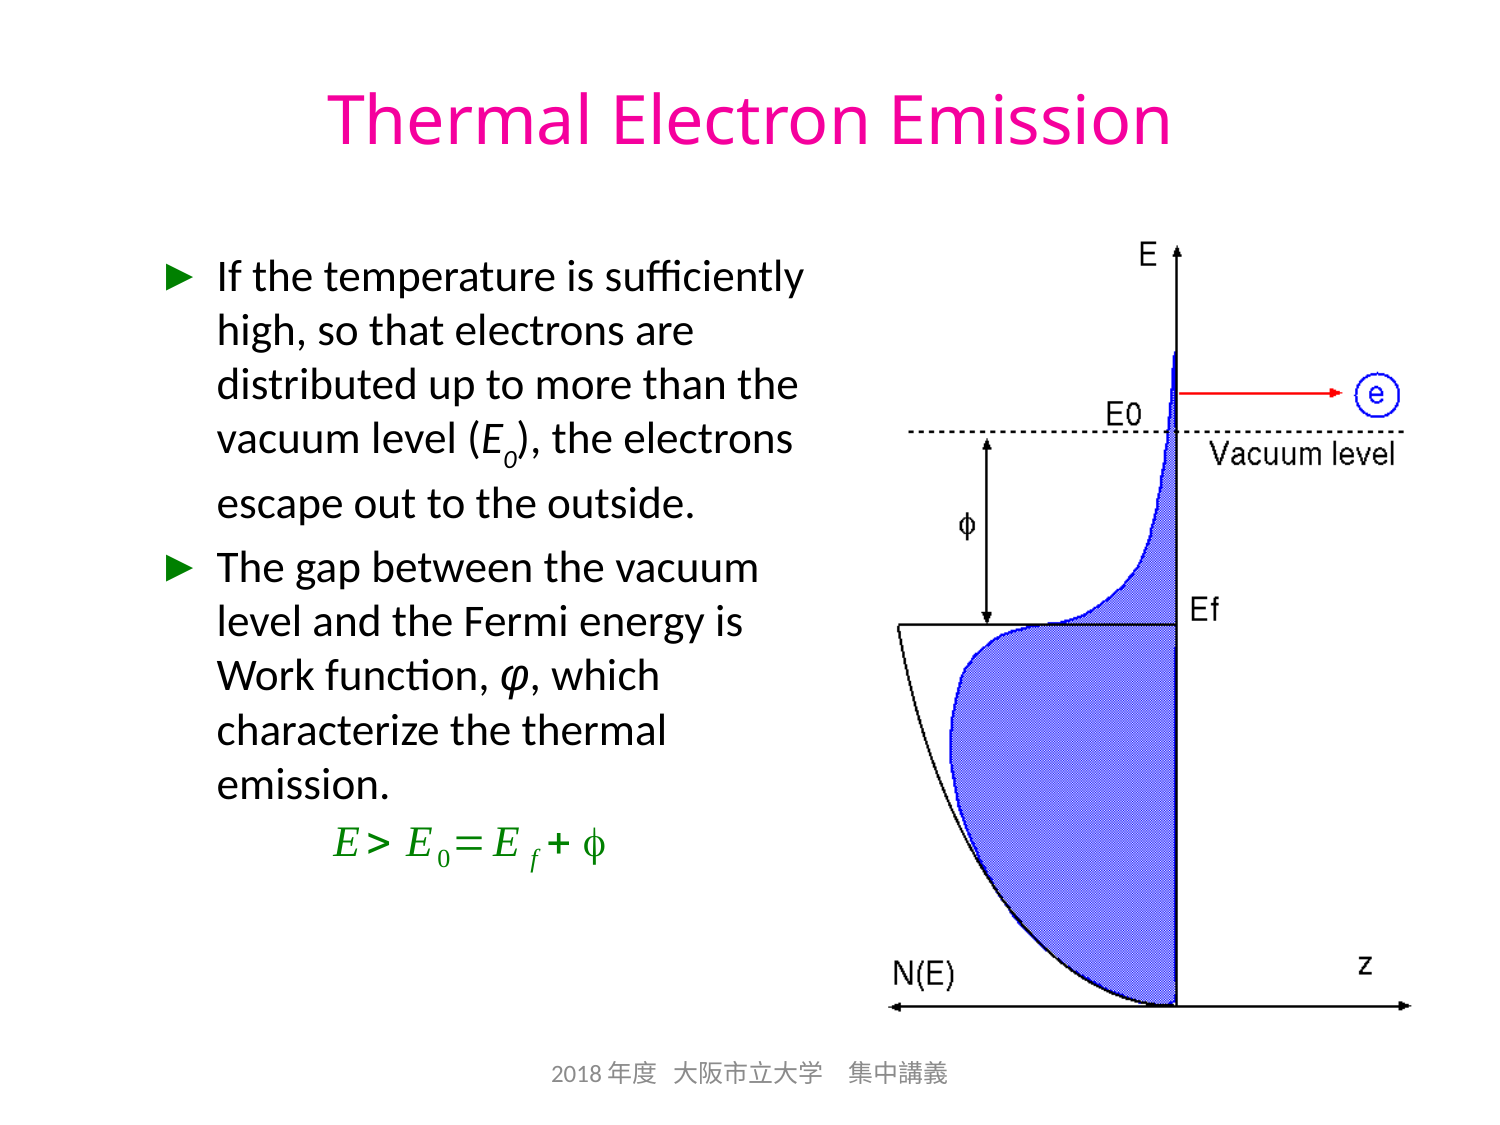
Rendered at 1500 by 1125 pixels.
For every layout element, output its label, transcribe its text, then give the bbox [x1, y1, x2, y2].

picture [886, 234, 1414, 1013]
title Thermal Electron Emission [140, 29, 1360, 205]
footer 2018年度 大阪市立大学 集中講義 [512, 1042, 988, 1103]
list If the temperature is sufficiently high, so that electrons are distributed up to more than the vacuum level (E0), the electrons escape out to the outside. The gap between the vacuum level and the Fermi energy is Work function, φ, which characterize the thermal emission. [150, 243, 865, 1042]
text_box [700, 538, 712, 565]
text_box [324, 818, 619, 877]
